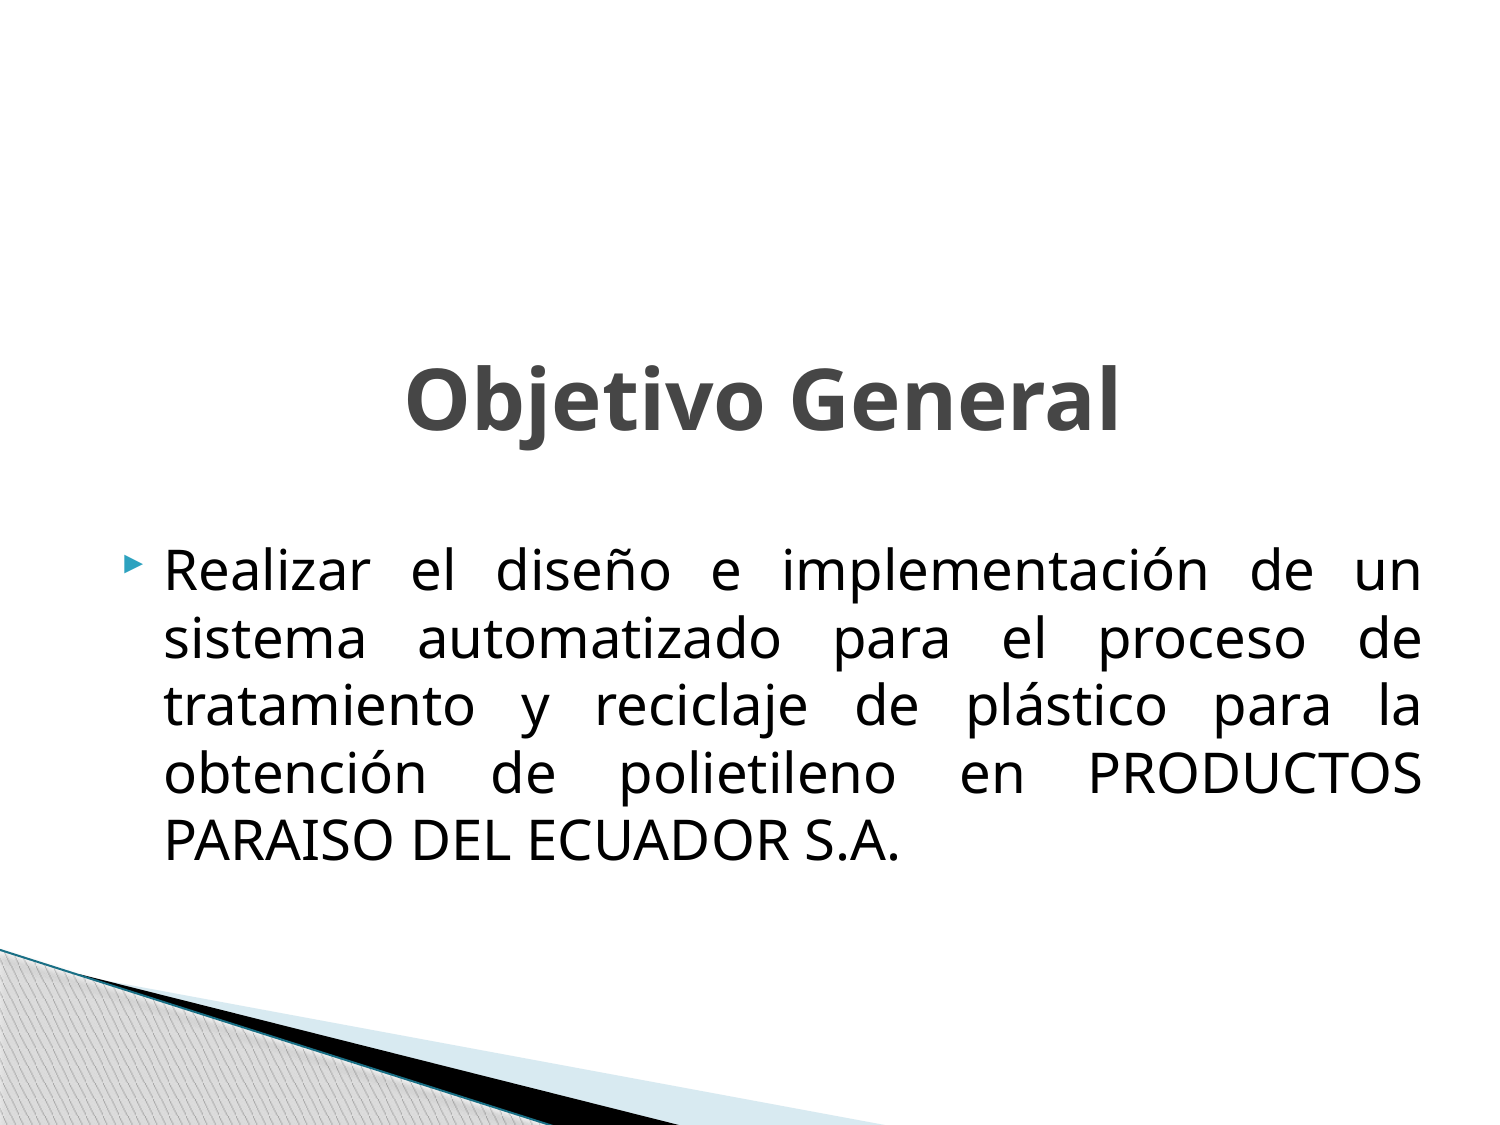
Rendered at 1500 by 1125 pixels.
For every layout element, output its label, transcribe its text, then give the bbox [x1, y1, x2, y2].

title Objetivo General [88, 302, 1439, 491]
list Realizar el diseño e implementación de un sistema automatizado para el proceso de tratamiento y reciclaje de plástico para la obtención de polietileno en PRODUCTOS PARAISO DEL ECUADOR S.A. [88, 527, 1439, 906]
